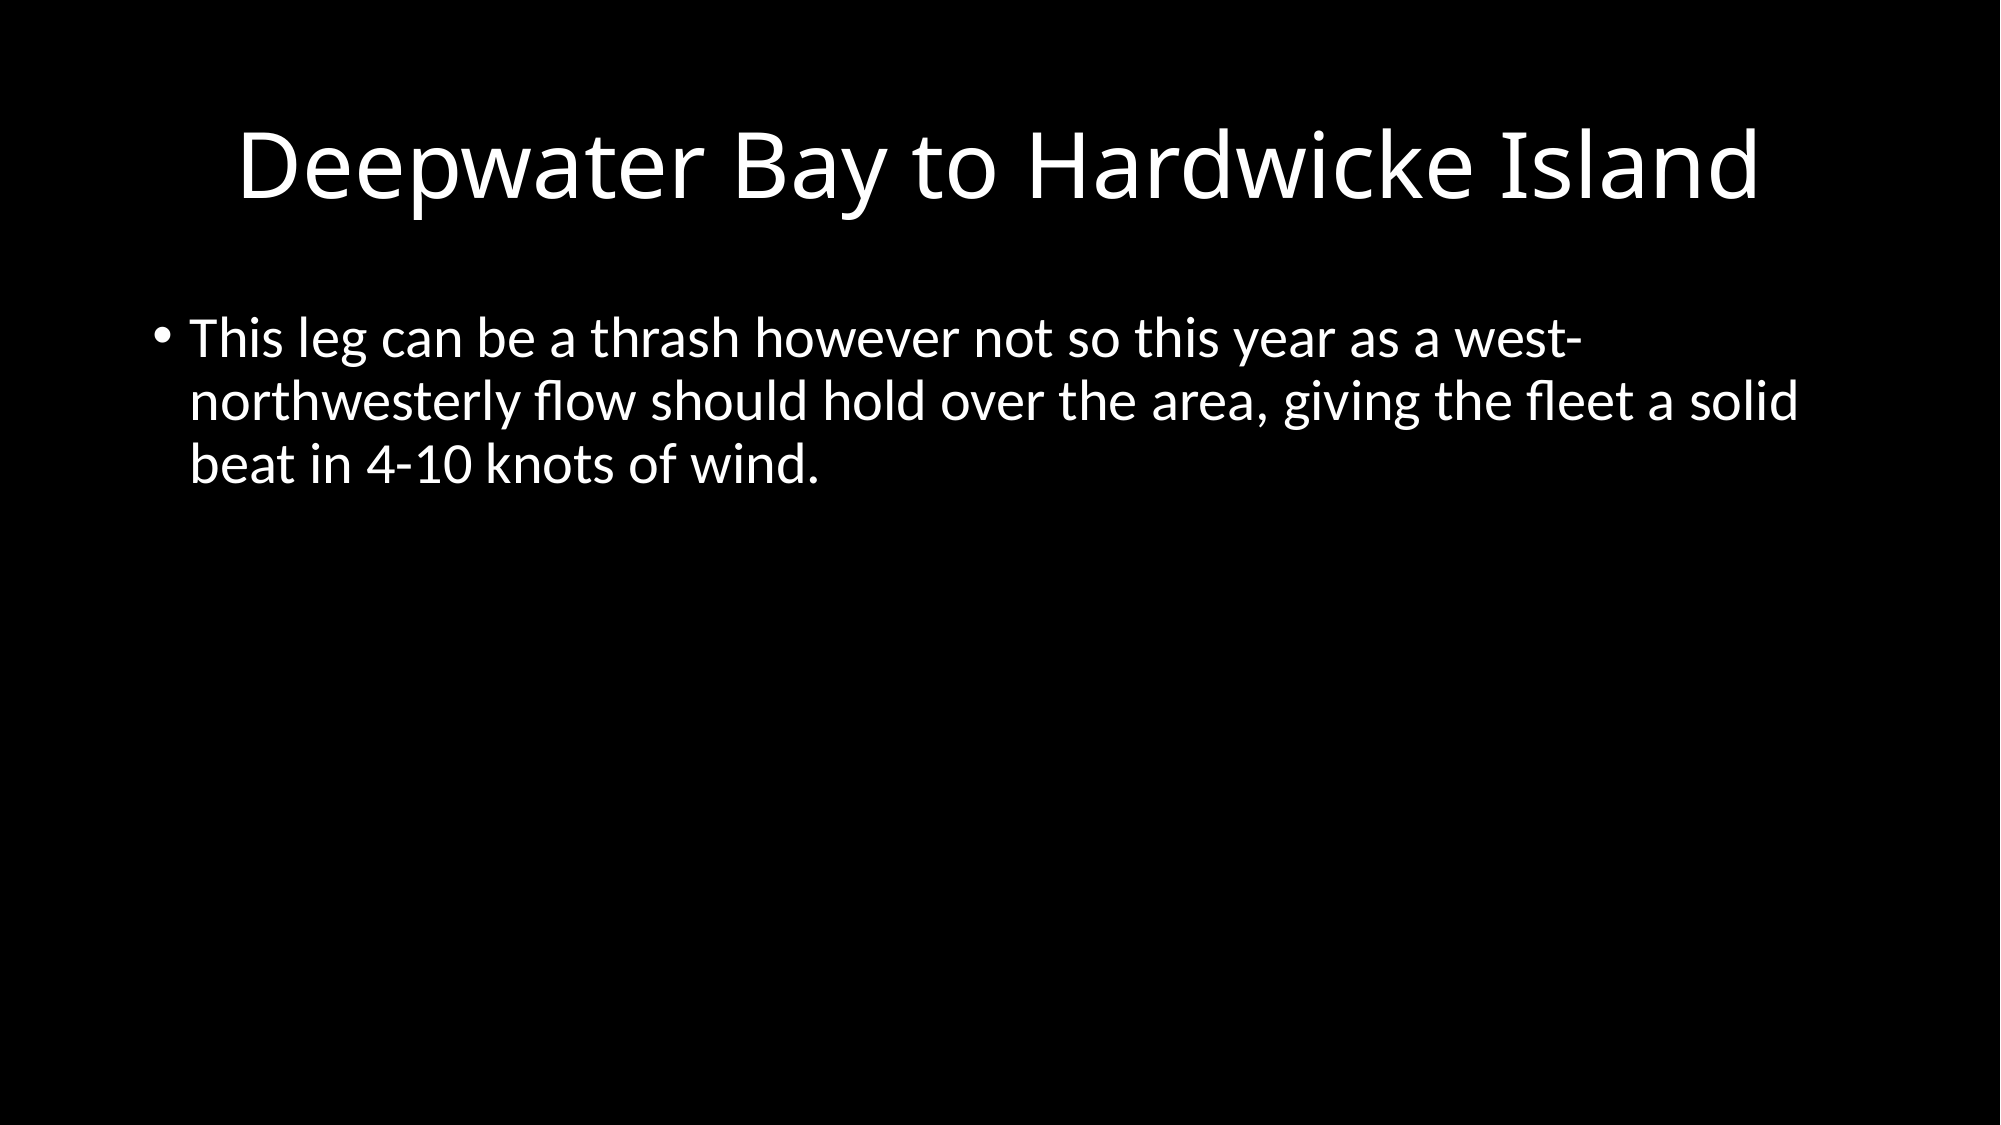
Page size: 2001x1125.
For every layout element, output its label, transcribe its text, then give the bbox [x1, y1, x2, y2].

list This leg can be a thrash however not so this year as a west-northwesterly flow should hold over the area, giving the fleet a solid beat in 4-10 knots of wind. [137, 299, 1863, 1014]
title Deepwater Bay to Hardwicke Island [137, 59, 1863, 278]
